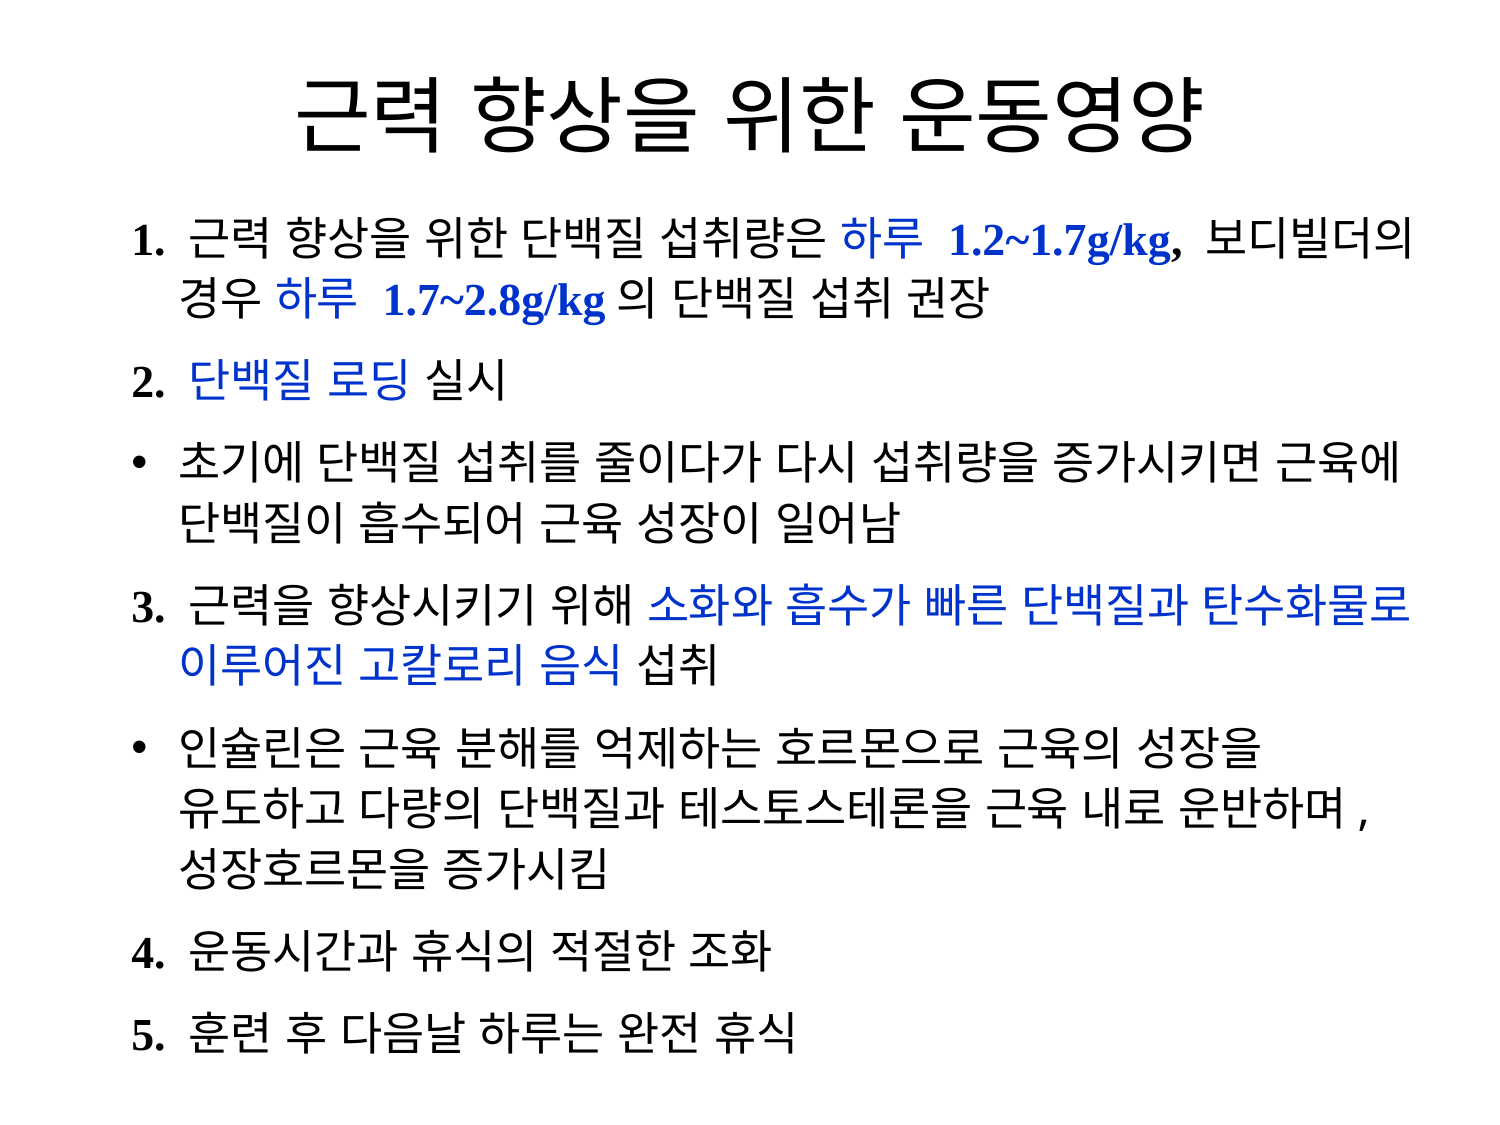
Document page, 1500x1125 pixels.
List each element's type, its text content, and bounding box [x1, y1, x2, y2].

list 1. 근력 향상을 위한 단백질 섭취량은 하루 1.2~1.7g/kg, 보디빌더의 경우 하루 1.7~2.8g/kg의 단백질 섭취 권장 2. 단백질 로딩 실시 초기에 단백질 섭취를 줄이다가 다시 섭취량을 증가시키면 근육에 단백질이 흡수되어 근육 성장이 일어남 3. 근력을 향상시키기 위해 소화와 흡수가 빠른 단백질과 탄수화물로 이루어진 고칼로리 음식 섭취 인슐린은 근육 분해를 억제하는 호르몬으로 근육의 성장을 유도하고 다량의 단백질과 테스토스테론을 근육 내로 운반하며, 성장호르몬을 증가시킴 4. 운동시간과 휴식의 적절한 조화 5. 훈련 후 다음날 하루는 완전 휴식 [41, 196, 1447, 1094]
title 근력 향상을 위한 운동영양 [75, 19, 1425, 196]
